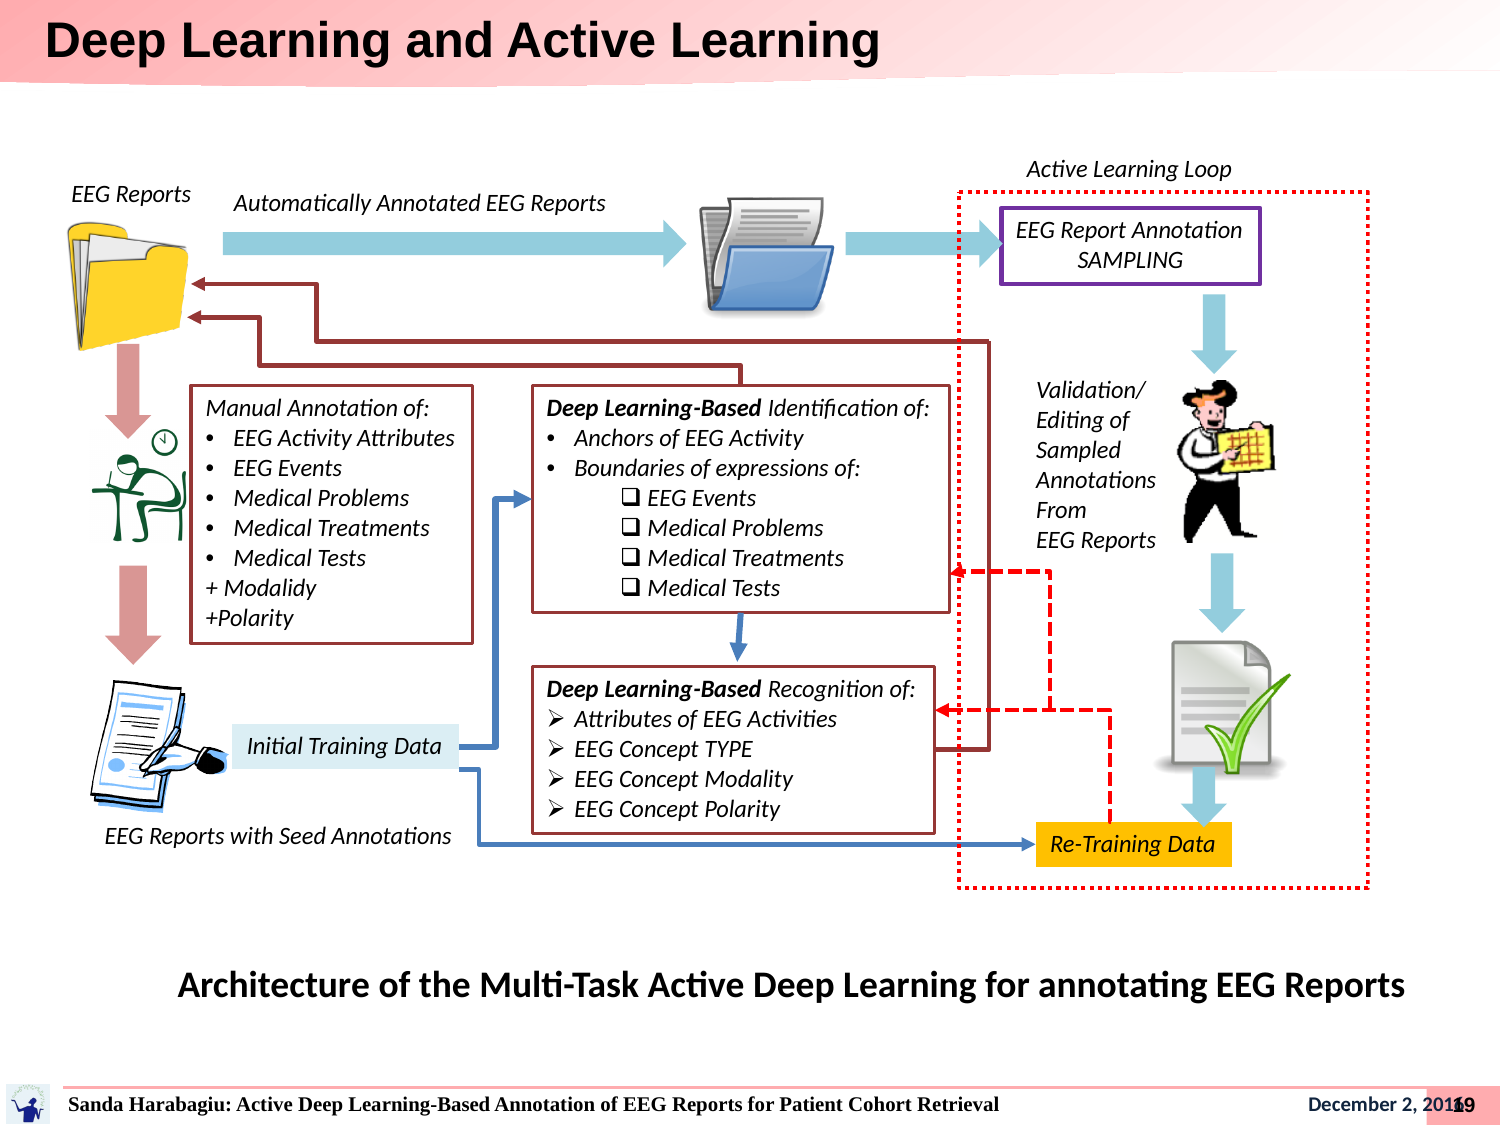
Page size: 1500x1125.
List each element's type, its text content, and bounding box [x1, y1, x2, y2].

text_box Architecture of the Multi-Task Active Deep Learning for annotating EEG Reports [162, 952, 1422, 1013]
picture [56, 146, 1370, 891]
picture [6, 1084, 50, 1124]
text_box Deep Learning and Active Learning [0, 0, 1500, 75]
